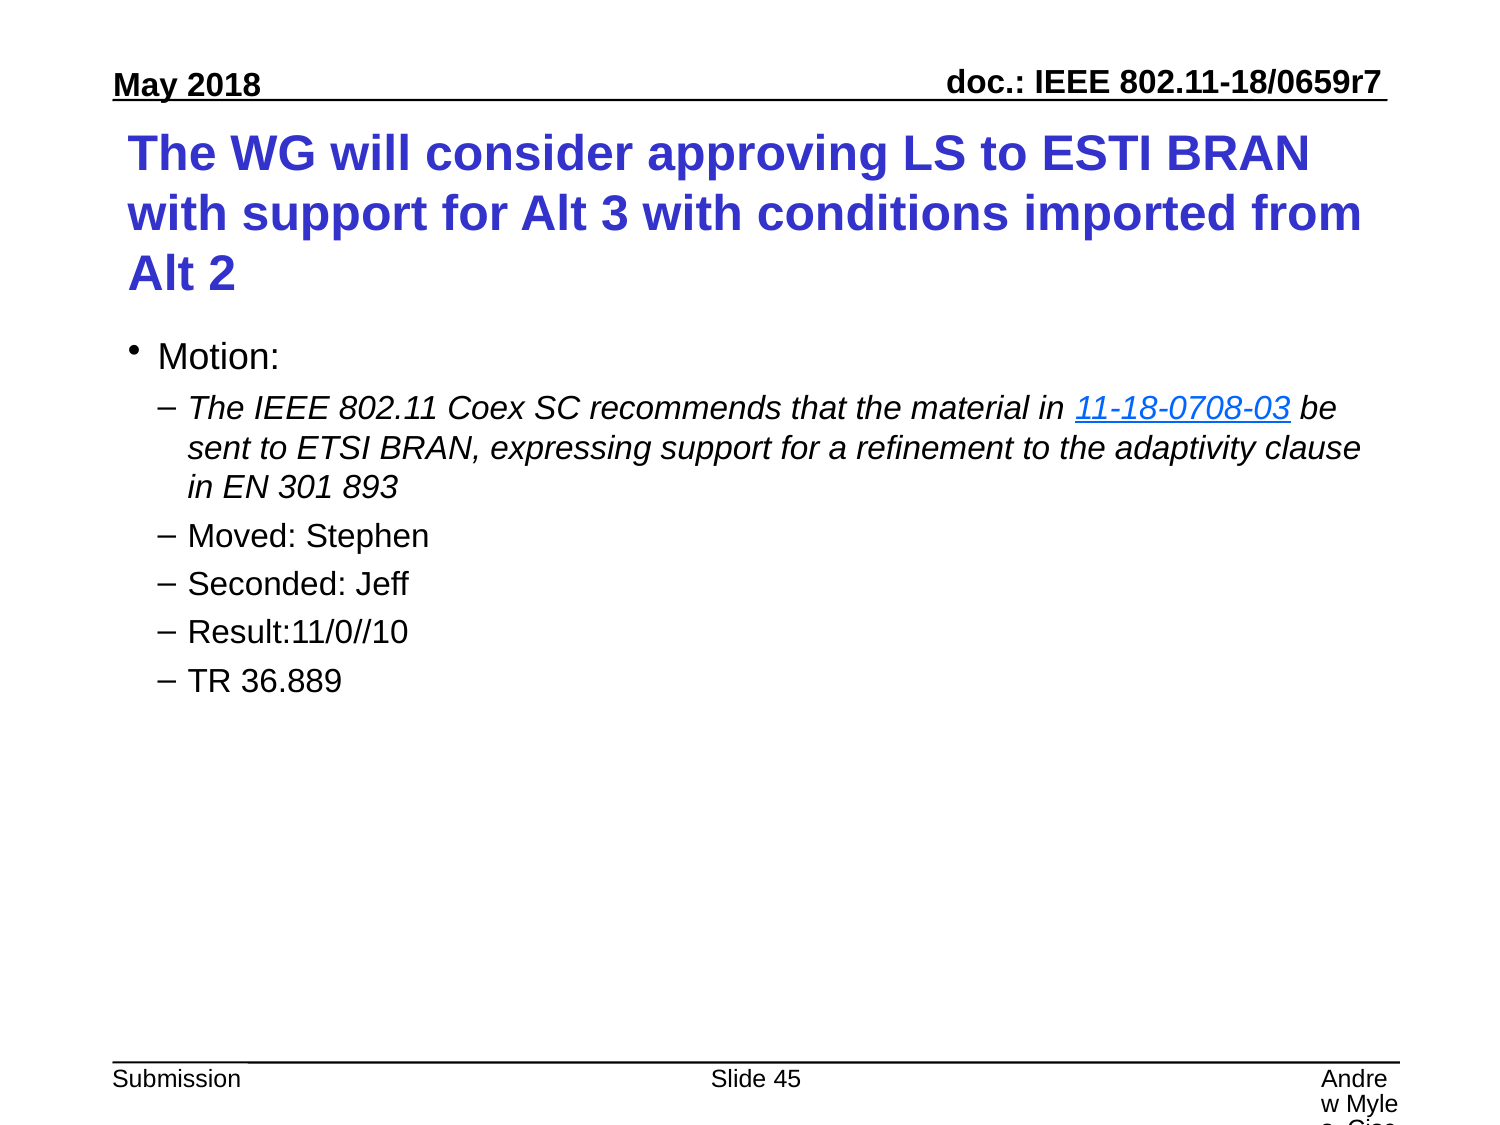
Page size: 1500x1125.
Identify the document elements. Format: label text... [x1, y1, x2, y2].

list Motion: The IEEE 802.11 Coex SC recommends that the material in 11-18-0708-03 be sent to ETSI BRAN, expressing support for a refinement to the adaptivity clause in EN 301 893 Moved: Stephen Seconded: Jeff Result:11/0//10 TR 36.889 [112, 324, 1388, 1000]
footer Andrew Myles, Cisco [1320, 1061, 1402, 1093]
title The WG will consider approving LS to ESTI BRAN with support for Alt 3 with conditions imported from Alt 2 [112, 112, 1388, 288]
slide_number Slide 45 [709, 1061, 803, 1093]
